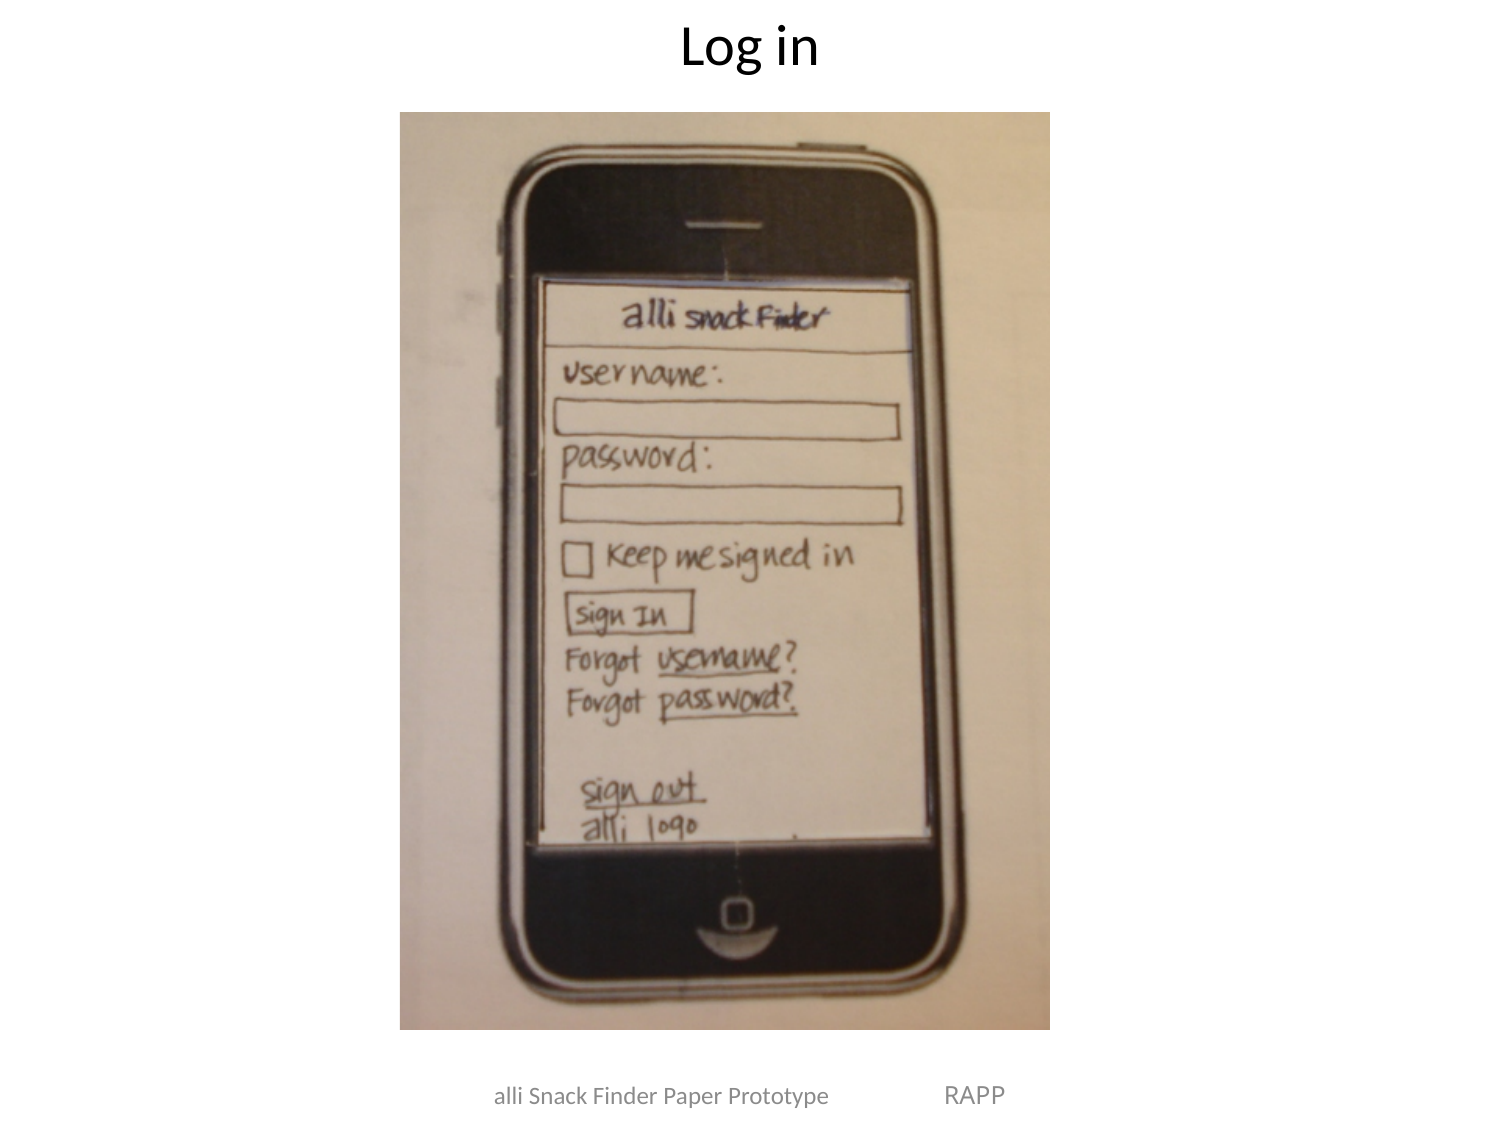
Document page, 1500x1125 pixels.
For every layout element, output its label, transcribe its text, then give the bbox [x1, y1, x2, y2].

picture [399, 112, 1051, 1030]
text_box Log in [0, 0, 1500, 85]
footer alli Snack Finder Paper Prototype RAPP [0, 1065, 1500, 1125]
